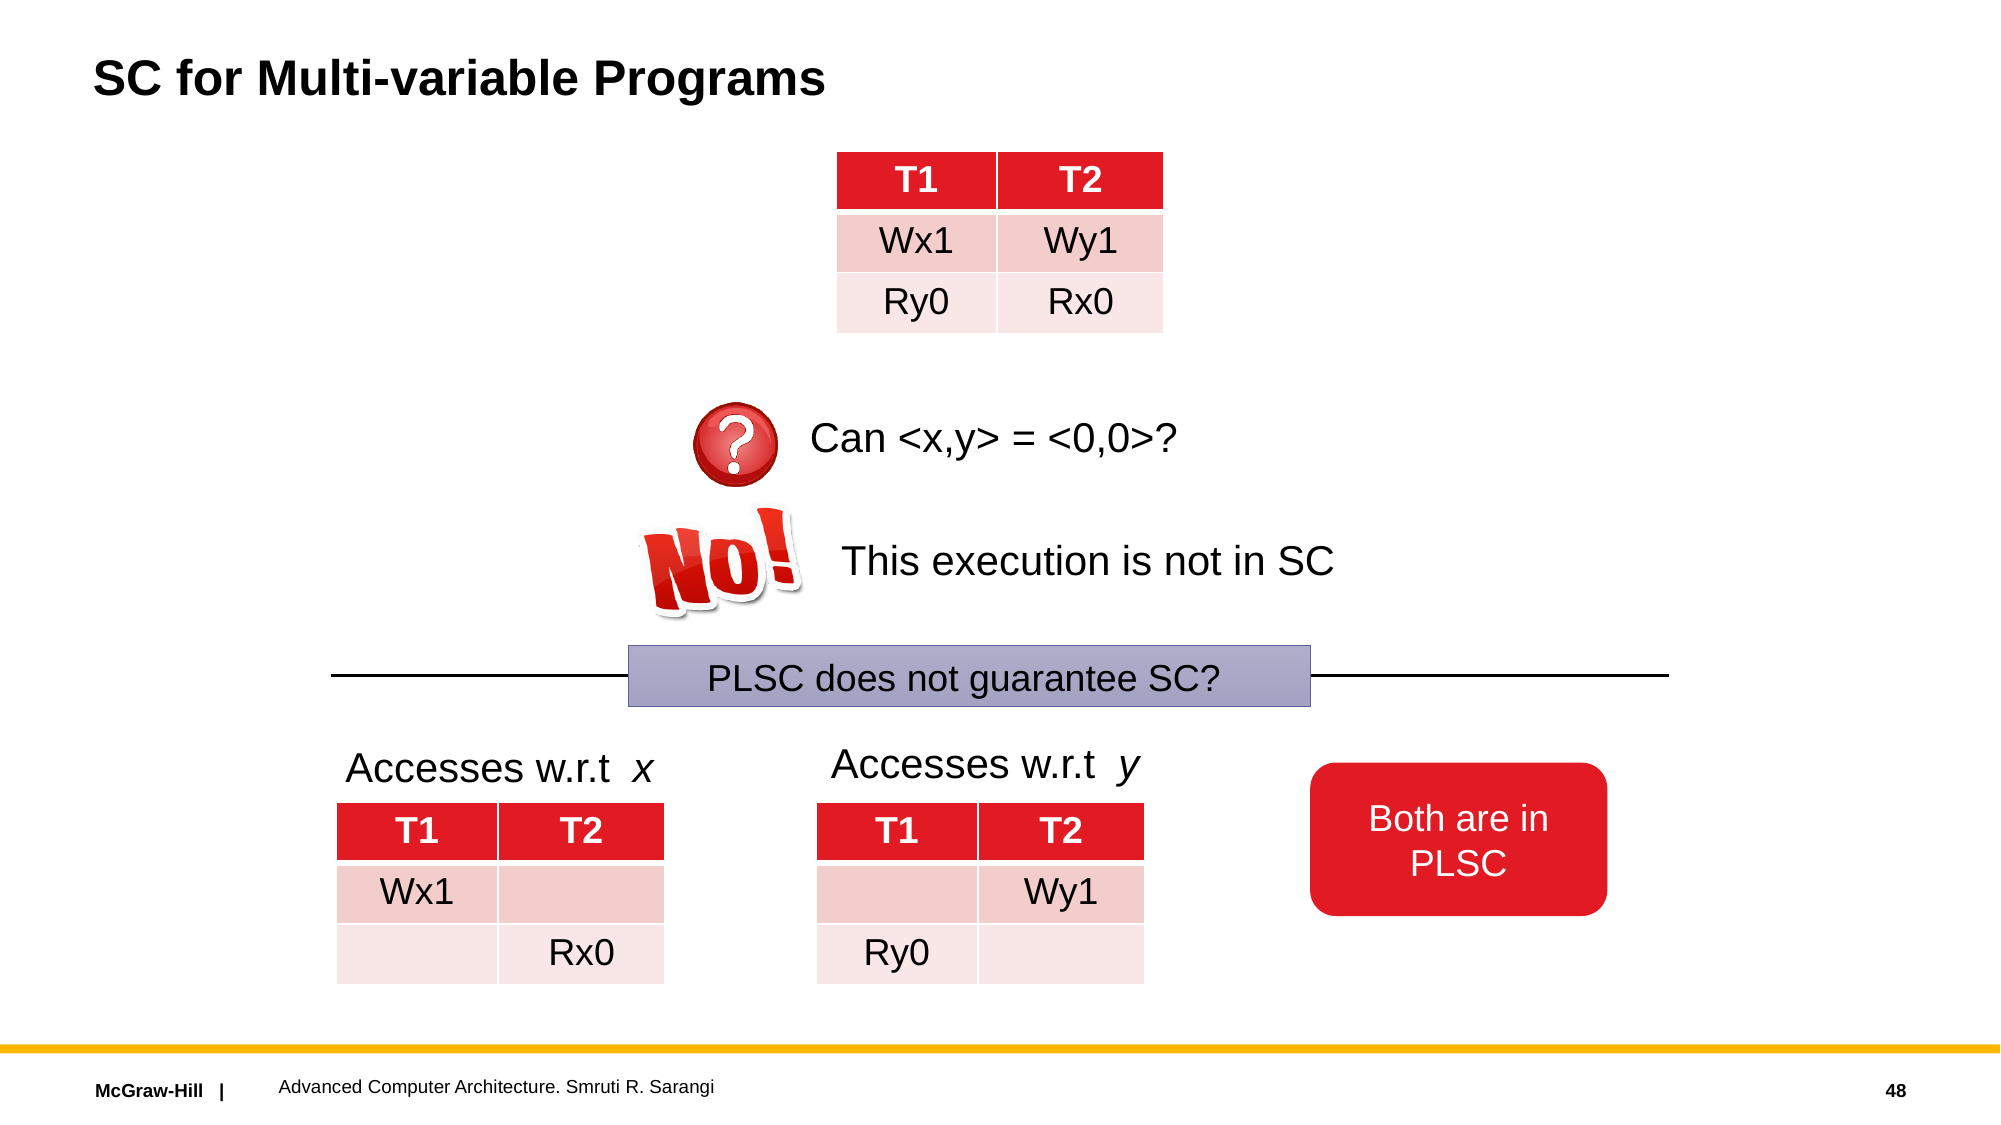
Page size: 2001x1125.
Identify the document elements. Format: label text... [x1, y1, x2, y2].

table_header T1 [337, 803, 497, 860]
table_cell Wx1 [337, 866, 497, 923]
text_box Accesses w.r.t y [816, 729, 1375, 795]
table_cell Wy1 [979, 866, 1144, 923]
text_box This execution is not in SC [826, 526, 1385, 591]
table_cell Ry0 [817, 925, 977, 984]
table_cell Rx0 [499, 925, 664, 984]
table_cell [979, 925, 1144, 984]
table_cell [337, 925, 497, 984]
text_box PLSC does not guarantee SC? [628, 676, 1311, 707]
table_cell Ry0 [837, 273, 996, 333]
table_header T1 [817, 803, 977, 860]
text_box PLSC does not guarantee SC? [628, 645, 1311, 675]
table_header T2 [499, 803, 664, 860]
picture [628, 402, 816, 657]
table_cell [817, 866, 977, 923]
footer Advanced Computer Architecture. Smruti R. Sarangi [263, 1067, 1464, 1105]
table_cell [499, 866, 664, 923]
text_box Accesses w.r.t x [330, 733, 890, 798]
table_cell Rx0 [998, 273, 1163, 333]
table_cell Wy1 [998, 215, 1163, 272]
slide_number 48 [1711, 1071, 1922, 1109]
table_header T2 [998, 152, 1163, 209]
table_header T1 [837, 152, 996, 209]
table_cell Wx1 [837, 215, 996, 272]
table_header T2 [979, 803, 1144, 860]
list Can <x,y> = <0,0>? [794, 402, 1206, 476]
title SC for Multi-variable Programs [78, 45, 1578, 180]
text_box Both are in PLSC [1309, 761, 1609, 918]
